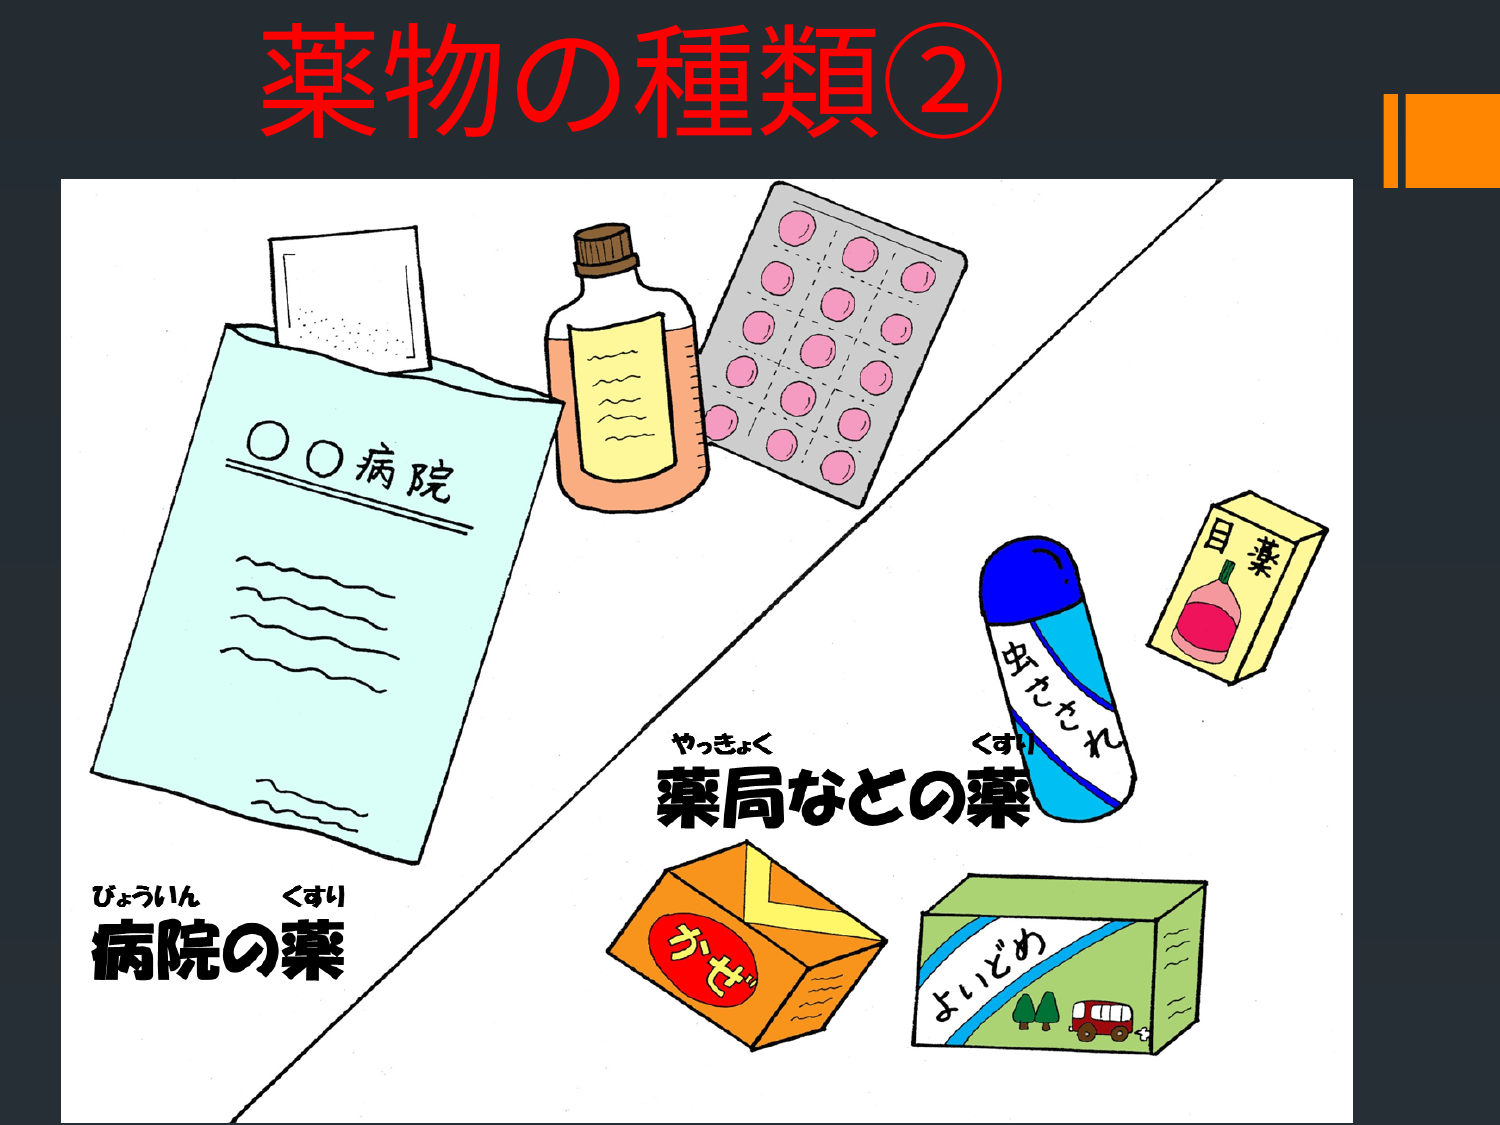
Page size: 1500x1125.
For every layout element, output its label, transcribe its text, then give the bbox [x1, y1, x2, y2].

text_box 薬物の種類② [241, 0, 1022, 161]
picture [50, 179, 1353, 1123]
